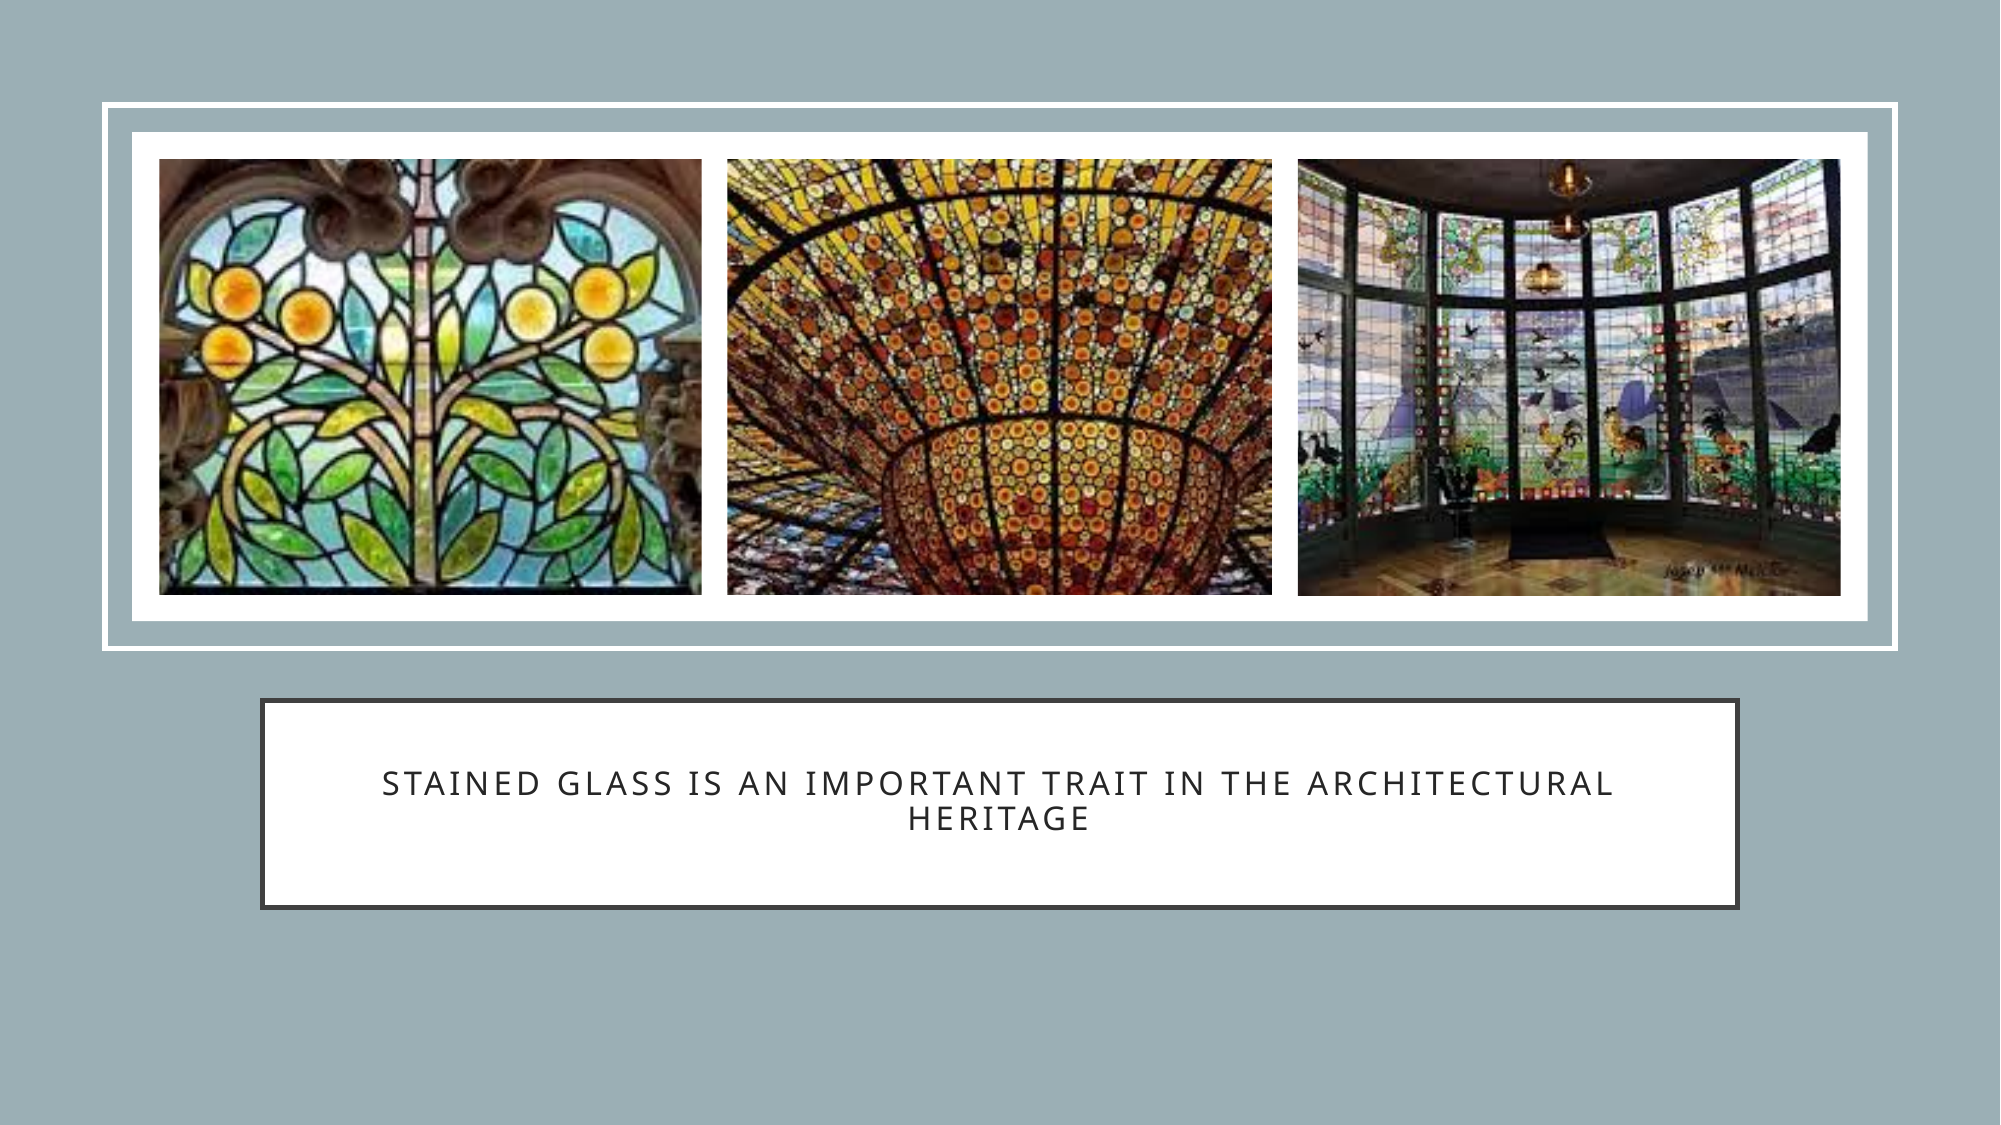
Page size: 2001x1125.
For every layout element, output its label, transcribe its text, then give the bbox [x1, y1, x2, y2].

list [727, 159, 1272, 595]
picture [1297, 159, 1841, 597]
text_box [131, 131, 1869, 622]
text_box [104, 104, 1896, 649]
title Stained glass is an important trait in the architectural heritage [260, 698, 1740, 910]
picture [159, 159, 702, 595]
